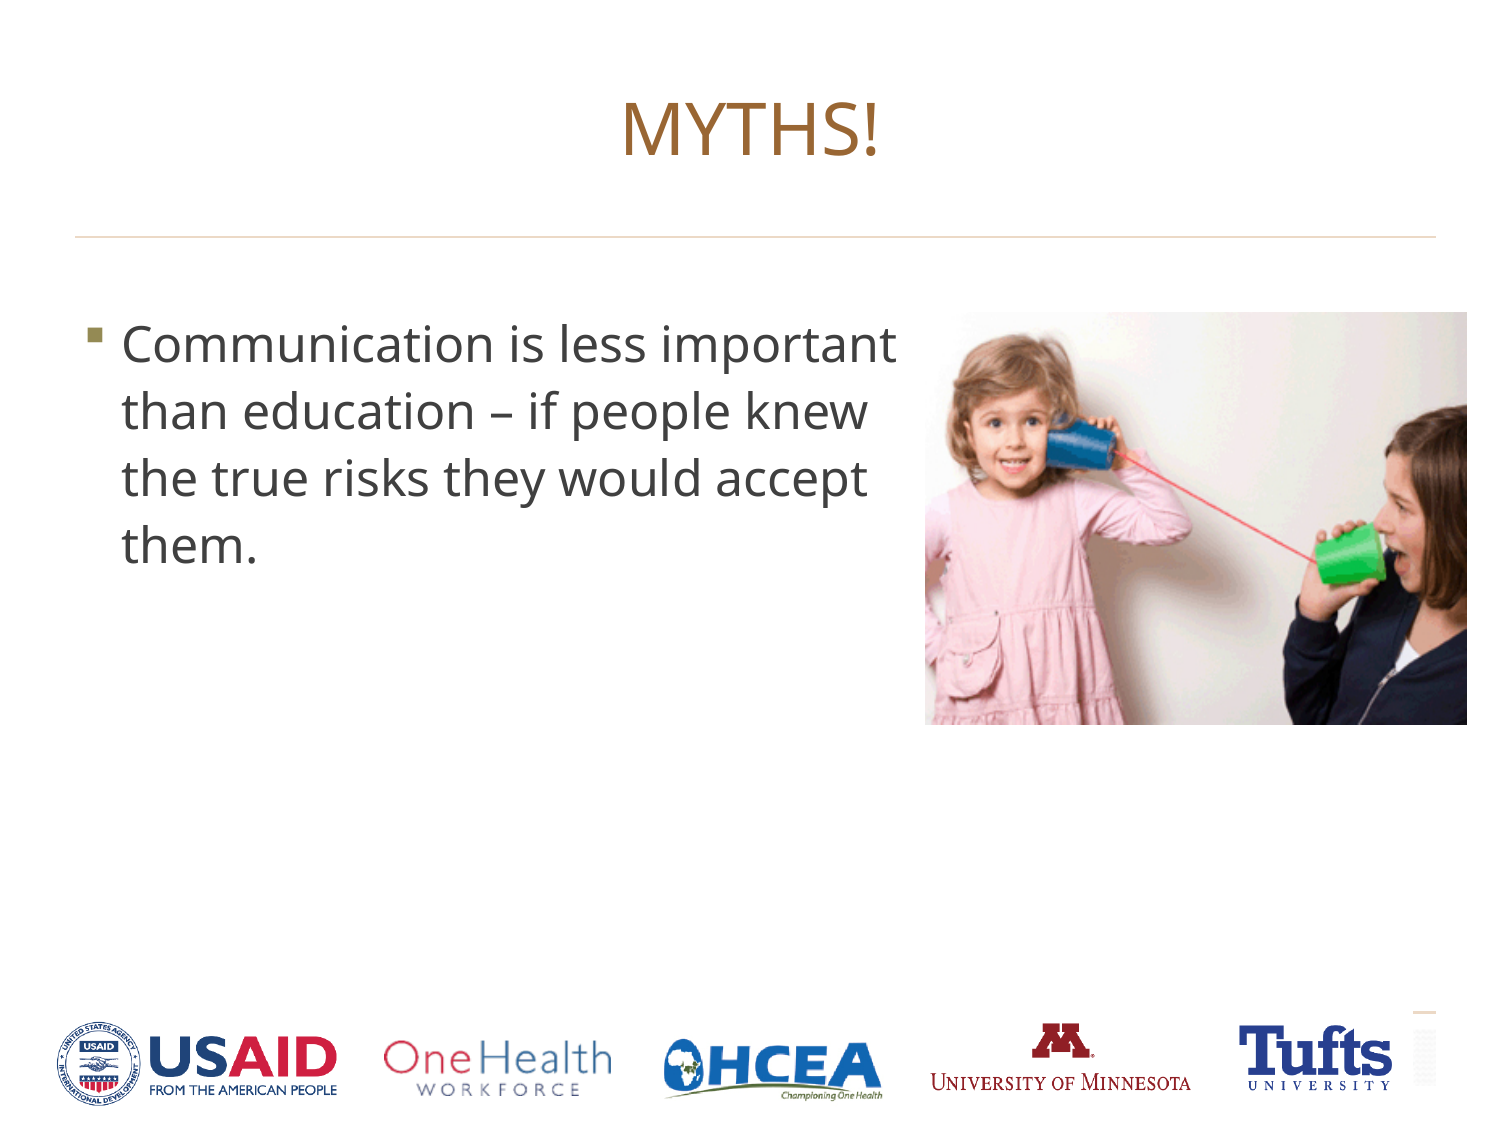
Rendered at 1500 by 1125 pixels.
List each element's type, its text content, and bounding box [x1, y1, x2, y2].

title Myths! [75, 75, 1425, 300]
list Communication is less important than education – if people knew the true risks they would accept them. [50, 224, 925, 975]
picture [37, 991, 1436, 1125]
picture [925, 312, 1467, 726]
